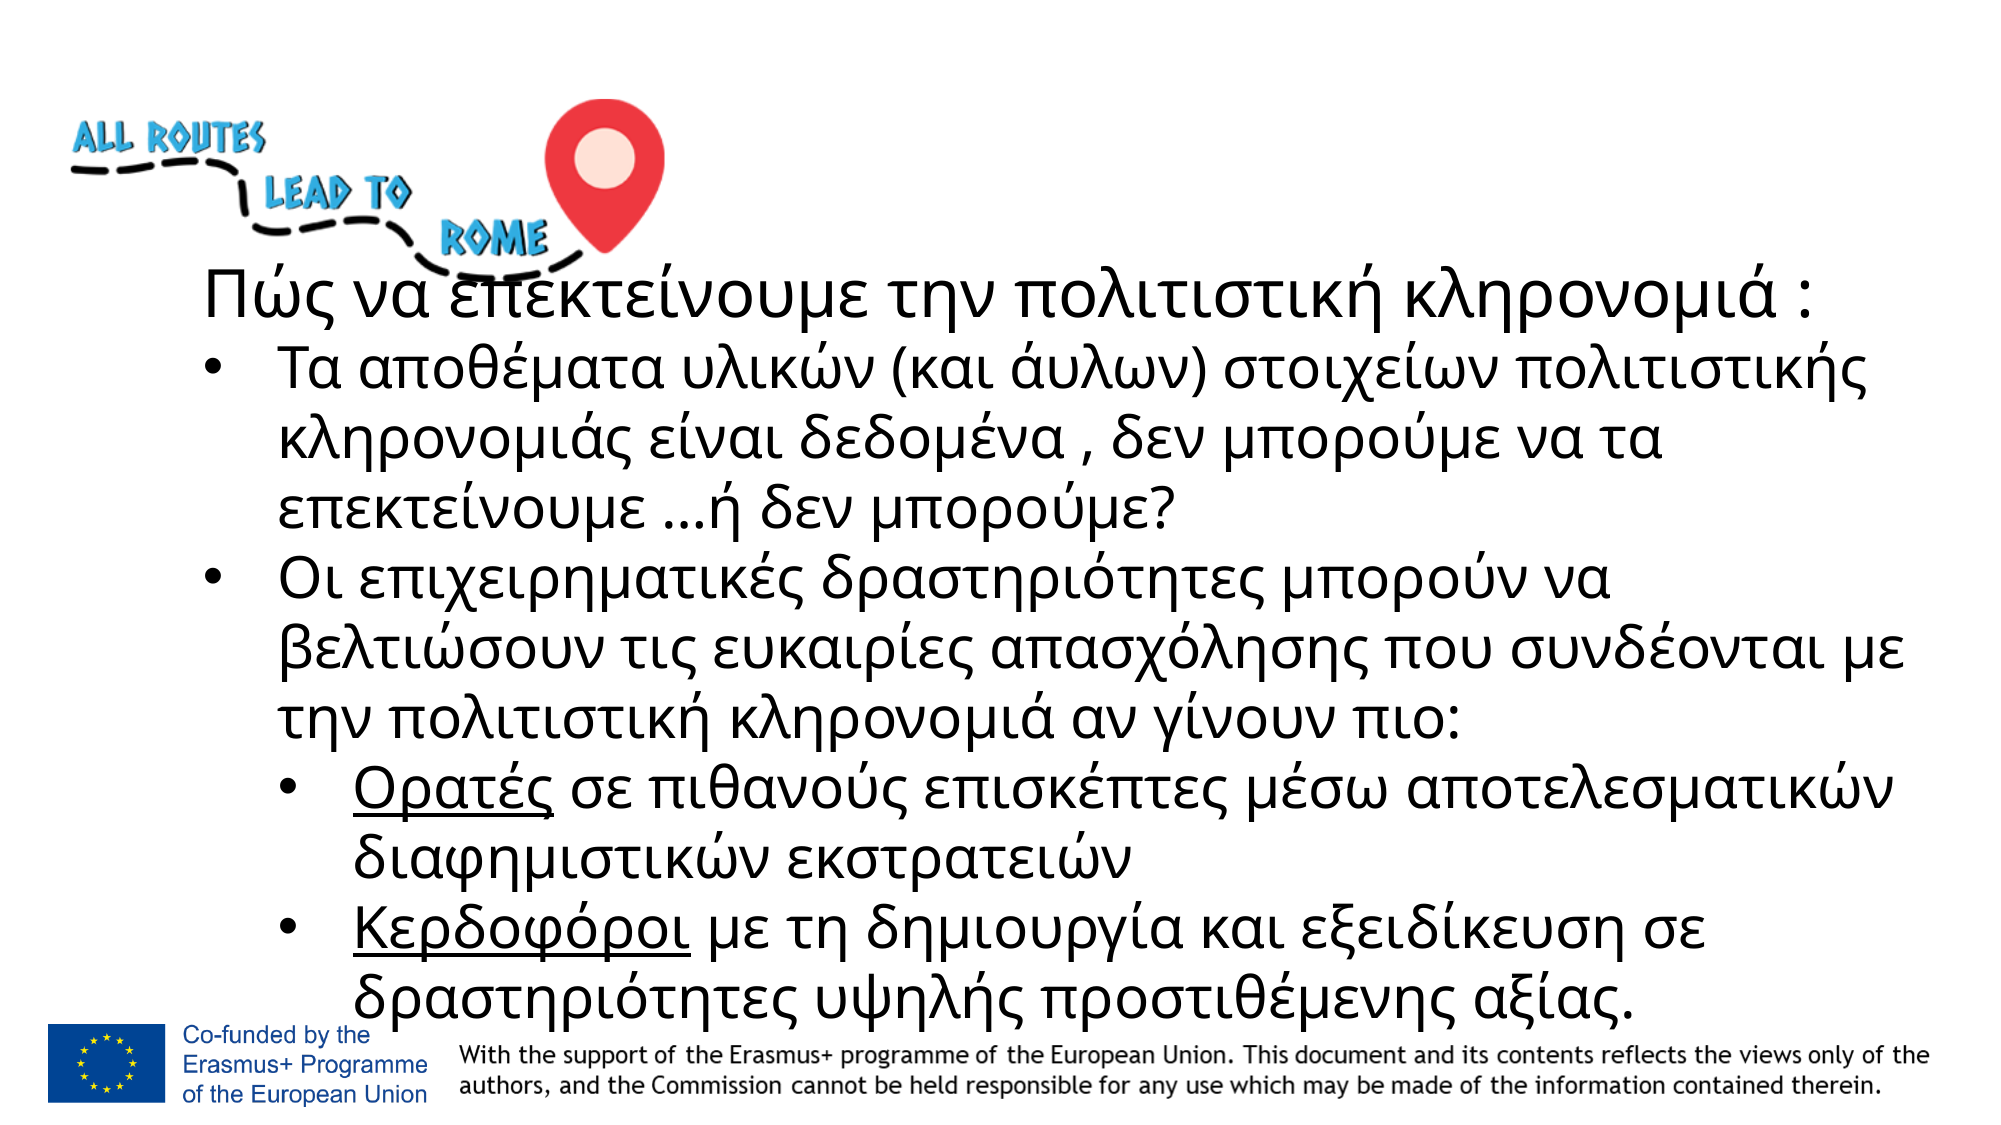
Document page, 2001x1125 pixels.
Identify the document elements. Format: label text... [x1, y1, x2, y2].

text_box Πώς να επεκτείνουμε την πολιτιστική κληρονομιά : Τα αποθέματα υλικών (και άυλων) στοιχείων πολιτιστικής κληρονομιάς είναι δεδομένα , δεν μπορούμε να τα επεκτείνουμε …ή δεν μπορούμε? Οι επιχειρηματικές δραστηριότητες μπορούν να βελτιώσουν τις ευκαιρίες απασχόλησης που συνδέονται με την πολιτιστική κληρονομιά αν γίνουν πιο: Ορατές σε πιθανούς επισκέπτες μέσω αποτελεσματικών διαφημιστικών εκστρατειών Κερδοφόροι με τη δημιουργία και εξειδίκευση σε δραστηριότητες υψηλής προστιθέμενης αξίας. [188, 242, 1923, 1038]
picture [443, 1031, 1952, 1115]
picture [48, 1024, 427, 1107]
picture [48, 91, 689, 292]
